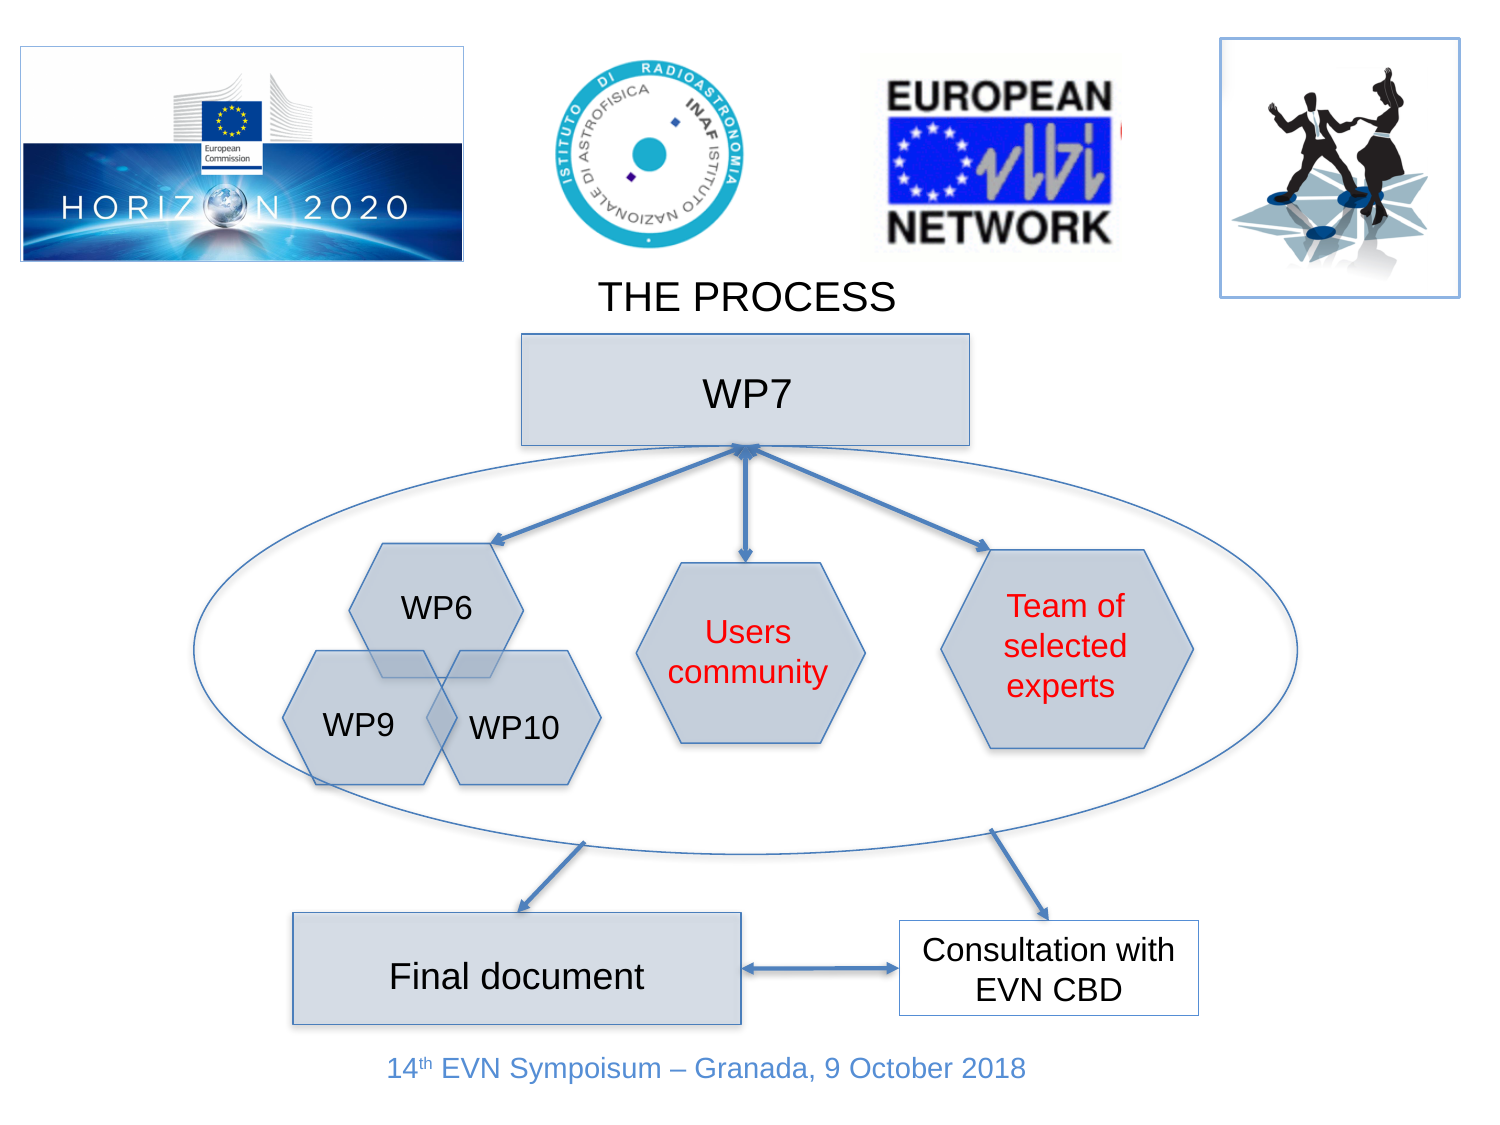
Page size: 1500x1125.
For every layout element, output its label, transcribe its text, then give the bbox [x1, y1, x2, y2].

text_box [193, 467, 1299, 856]
text_box [521, 333, 970, 444]
text_box 14th EVN Sympoisum – Granada, 9 October 2018 [27, 1041, 1387, 1092]
text_box WP7 [608, 359, 887, 425]
text_box THE PROCESS [23, 262, 1471, 328]
picture [20, 46, 464, 262]
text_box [746, 445, 991, 551]
text_box Consultation with EVN CBD [899, 920, 1199, 1016]
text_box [516, 841, 586, 913]
picture [860, 53, 1122, 262]
picture [1221, 39, 1459, 296]
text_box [489, 445, 744, 544]
text_box [292, 912, 742, 1025]
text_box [990, 828, 1050, 922]
text_box Final document [322, 944, 711, 1005]
picture [541, 46, 761, 266]
